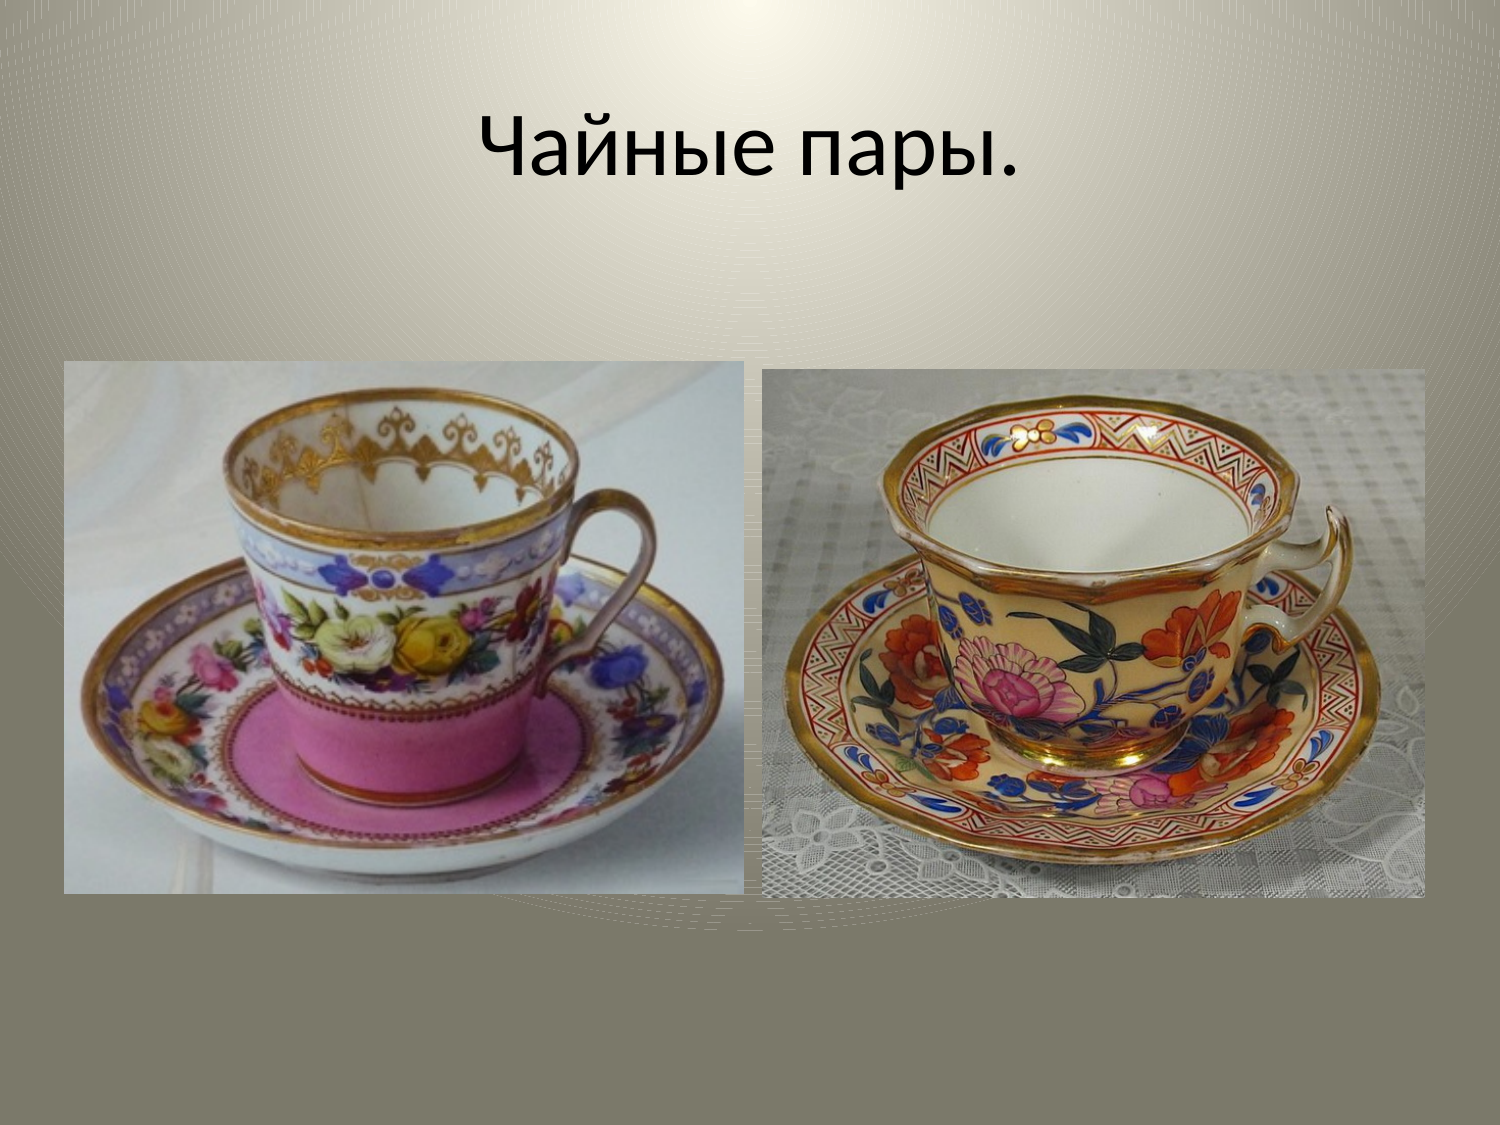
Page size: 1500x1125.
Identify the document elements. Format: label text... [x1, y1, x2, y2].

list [762, 369, 1426, 898]
title Чайные пары. [75, 45, 1425, 233]
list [64, 361, 745, 894]
